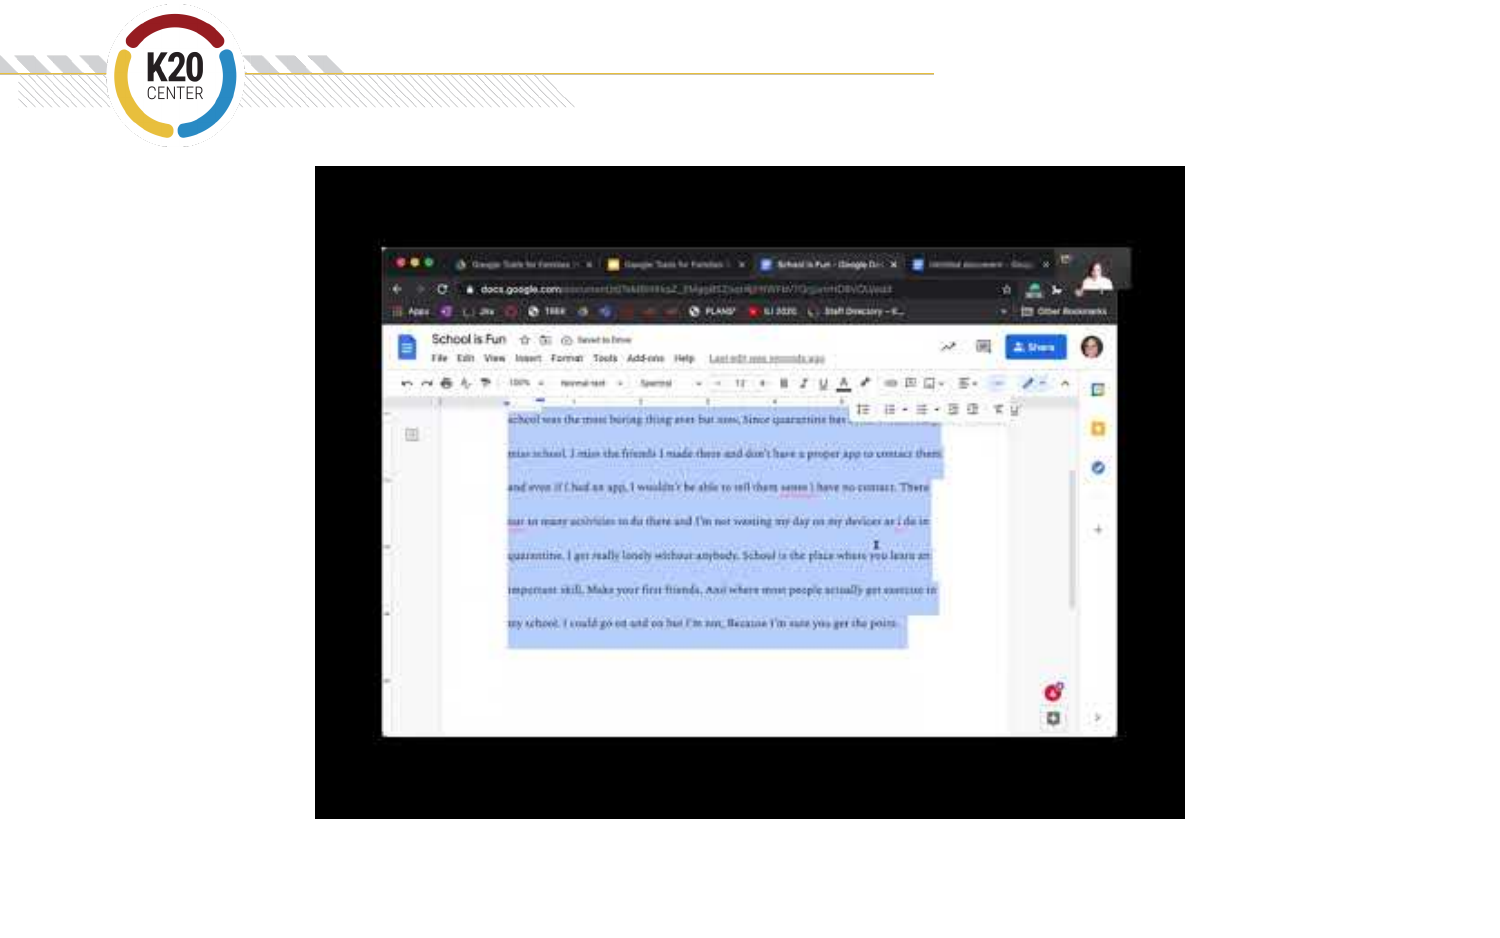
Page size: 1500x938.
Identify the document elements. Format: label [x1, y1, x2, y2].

picture [0, 0, 934, 147]
picture [314, 166, 1186, 820]
